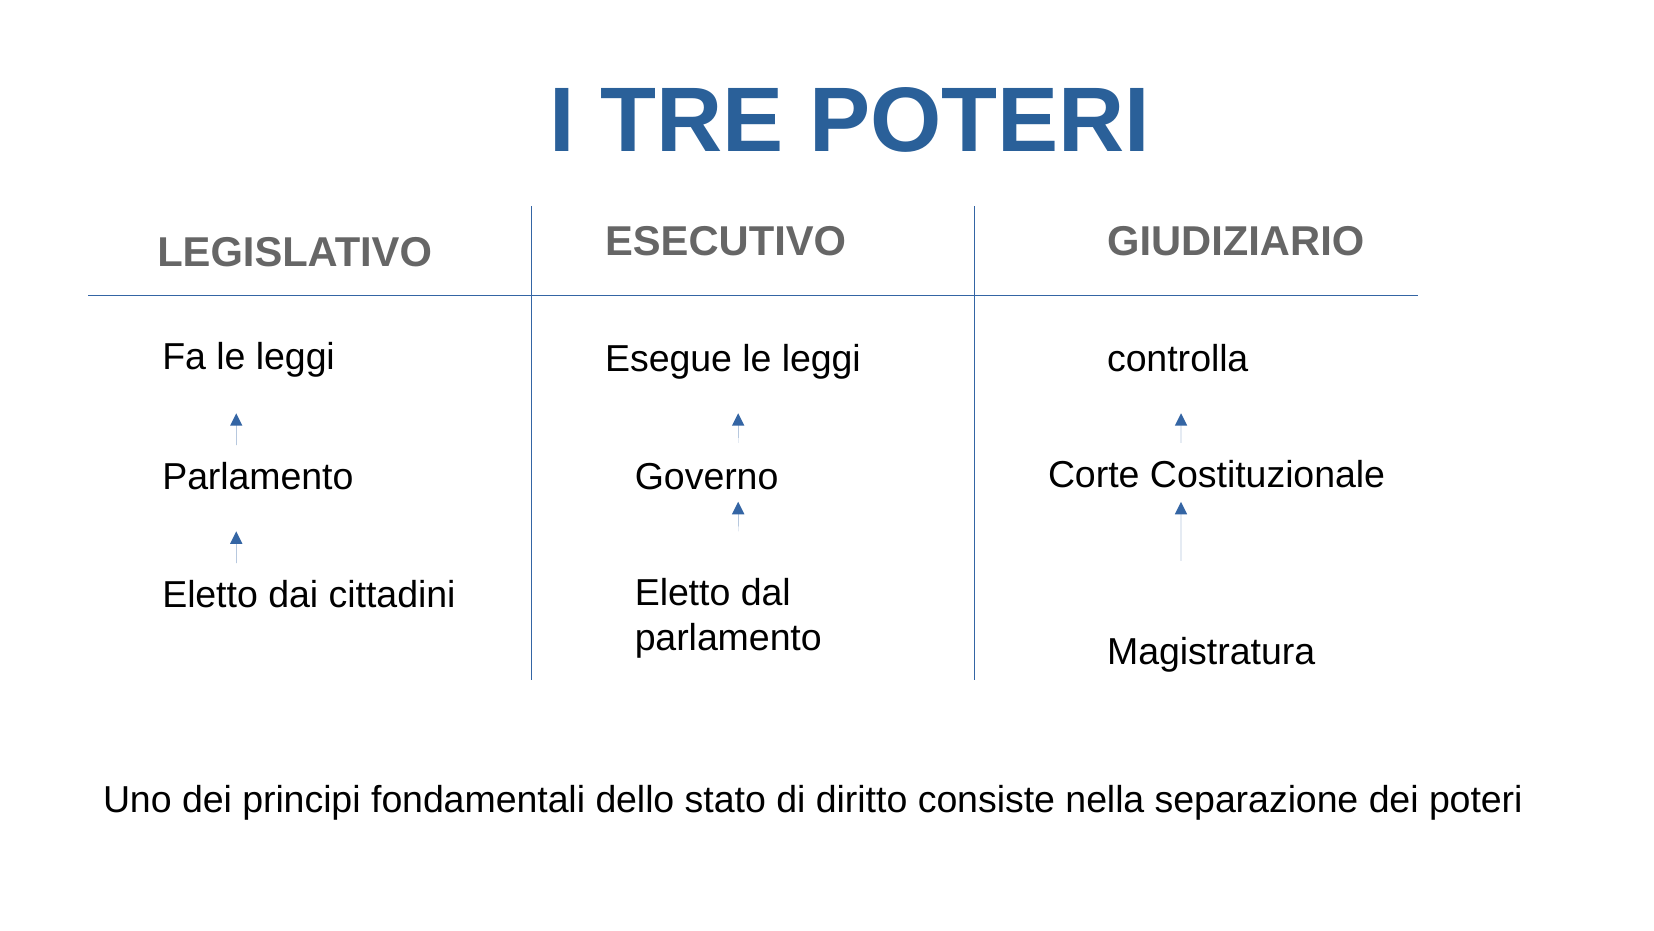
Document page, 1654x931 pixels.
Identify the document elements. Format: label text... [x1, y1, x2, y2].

text_box Parlamento [147, 445, 473, 502]
title I TRE POTERI [106, 37, 1595, 193]
text_box [230, 531, 243, 564]
text_box Eletto dai cittadini [147, 563, 473, 620]
text_box Corte Costituzionale [1033, 442, 1447, 542]
text_box [731, 413, 745, 443]
text_box Esegue le leggi [590, 326, 886, 384]
text_box Governo [619, 445, 886, 502]
text_box LEGISLATIVO [142, 216, 502, 295]
text_box Uno dei principi fondamentali dello stato di diritto consiste nella separazione dei poteri [88, 767, 1624, 867]
text_box Eletto dal parlamento [619, 560, 886, 660]
text_box ESECUTIVO [590, 206, 862, 268]
text_box GIUDIZIARIO [1092, 206, 1454, 268]
text_box Magistratura [1092, 619, 1417, 677]
text_box [230, 413, 243, 446]
text_box Fa le leggi [147, 324, 473, 382]
text_box controlla [1092, 326, 1299, 384]
text_box [1174, 413, 1188, 443]
text_box [731, 501, 745, 532]
text_box [1174, 501, 1188, 561]
